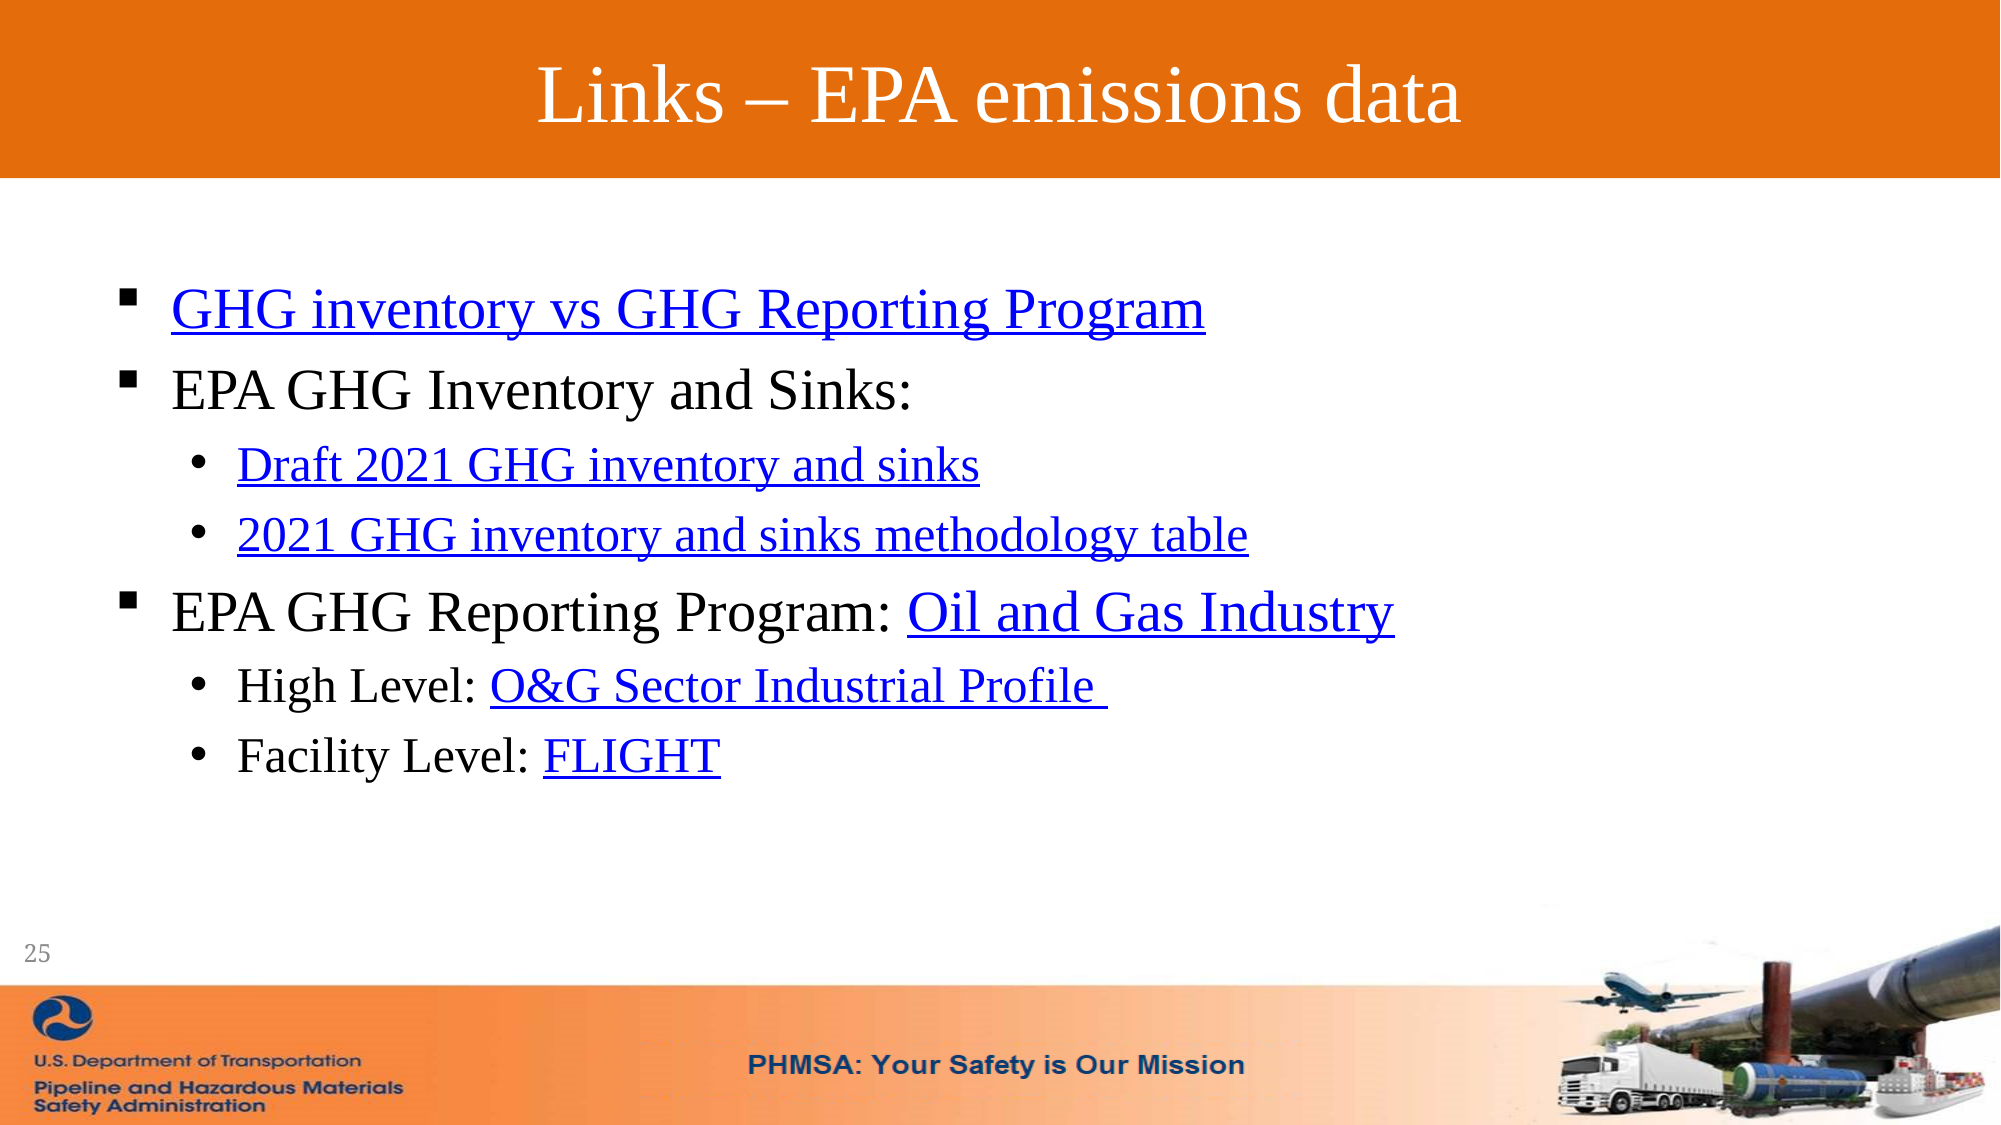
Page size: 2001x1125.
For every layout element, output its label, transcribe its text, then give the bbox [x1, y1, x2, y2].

list GHG inventory vs GHG Reporting Program EPA GHG Inventory and Sinks: Draft 2021 GHG inventory and sinks 2021 GHG inventory and sinks methodology table EPA GHG Reporting Program: Oil and Gas Industry High Level: O&G Sector Industrial Profile Facility Level: FLIGHT [99, 262, 1900, 1005]
slide_number 25 [0, 924, 67, 985]
picture [0, 0, 2001, 1125]
title Links – EPA emissions data [0, 0, 2000, 179]
